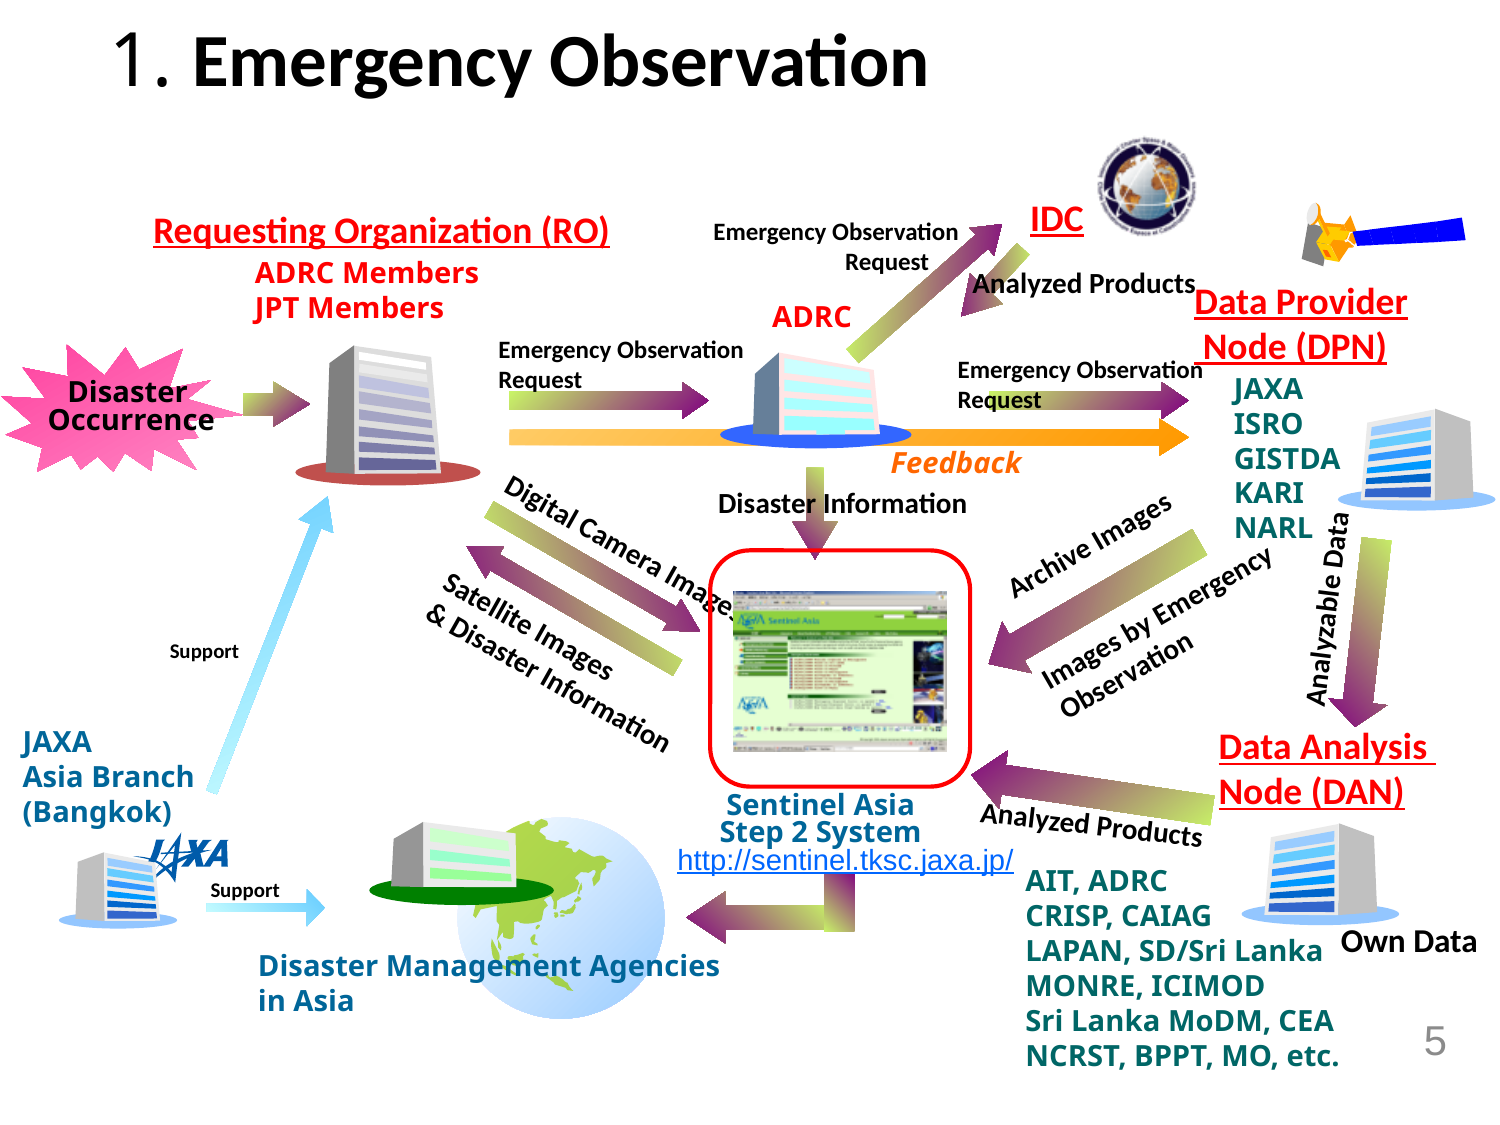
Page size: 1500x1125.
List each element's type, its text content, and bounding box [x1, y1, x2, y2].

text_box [390, 821, 517, 888]
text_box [295, 344, 481, 486]
text_box Satellite Images & Disaster Information [404, 549, 708, 774]
text_box [708, 548, 973, 789]
text_box [484, 501, 700, 632]
text_box Emergency Observation Request [698, 207, 992, 283]
text_box [992, 224, 1002, 256]
text_box Sentinel Asia Step 2 System [704, 785, 937, 833]
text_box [1305, 175, 1454, 298]
text_box Disaster Information [703, 476, 983, 527]
text_box Requesting Organization (RO) [138, 198, 626, 259]
text_box JAXA Asia Branch (Bangkok) [7, 715, 218, 836]
picture [733, 591, 947, 752]
text_box [31, 444, 197, 472]
text_box [824, 884, 855, 932]
slide_number 5 [1385, 999, 1463, 1078]
text_box Analyzed Products [963, 784, 1221, 863]
text_box Data Analysis Node (DAN) [1203, 715, 1452, 820]
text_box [752, 352, 881, 435]
text_box [720, 425, 875, 449]
text_box Images by Emergency Observation [1018, 517, 1305, 740]
text_box [66, 344, 102, 373]
text_box [806, 467, 824, 476]
text_box JAXA ISRO GISTDA KARI NARL [1219, 375, 1356, 553]
text_box [369, 882, 452, 905]
text_box [884, 425, 912, 437]
text_box [846, 283, 950, 350]
text_box Data Provider Node (DPN) [1179, 269, 1424, 375]
text_box Disaster Management Agencies in Asia [666, 940, 744, 1025]
text_box [1338, 537, 1392, 715]
text_box [509, 429, 753, 446]
text_box [5, 431, 13, 438]
text_box Emergency Observation Request [942, 346, 1225, 421]
text_box [795, 527, 835, 548]
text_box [58, 851, 178, 929]
text_box Emergency Observation Request [483, 325, 766, 401]
text_box [971, 750, 1203, 811]
title 1. Emergency Observation [75, 0, 1275, 114]
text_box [1337, 408, 1496, 511]
text_box ADRC [757, 290, 899, 341]
text_box Disaster Occurrence [13, 373, 250, 444]
text_box Feedback [875, 437, 1037, 487]
text_box IDC [1015, 186, 1074, 247]
text_box [250, 381, 290, 427]
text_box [457, 817, 665, 1019]
text_box Analyzed Products [957, 257, 1212, 307]
text_box [988, 529, 1208, 671]
text_box ADRC Members JPT Members [240, 259, 495, 333]
text_box [106, 347, 183, 373]
picture [1076, 133, 1219, 241]
text_box Digital Camera Images [483, 452, 713, 623]
text_box [466, 546, 683, 676]
text_box [1, 396, 13, 407]
text_box [22, 367, 51, 373]
text_box [206, 889, 325, 927]
text_box [961, 307, 993, 317]
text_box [1241, 823, 1400, 926]
text_box AIT, ADRC CRISP, CAIAG LAPAN, SD/Sri Lanka MONRE, ICIMOD Sri Lanka MoDM, CEA NCRST, BPPT, MO, etc. [1010, 854, 1355, 1080]
text_box [906, 421, 1189, 456]
text_box Analyzable Data [1286, 493, 1362, 715]
text_box [509, 401, 708, 419]
text_box [1004, 243, 1030, 257]
text_box Archive Images [983, 468, 1194, 619]
text_box [206, 496, 334, 795]
text_box Support [154, 630, 250, 686]
text_box Disaster Management Agencies in Asia [243, 940, 455, 1025]
text_box [686, 891, 824, 944]
text_box Support [195, 869, 296, 910]
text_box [132, 832, 229, 891]
text_box Own Data [1326, 911, 1494, 967]
text_box http://sentinel.tksc.jaxa.jp/ [669, 833, 1030, 884]
